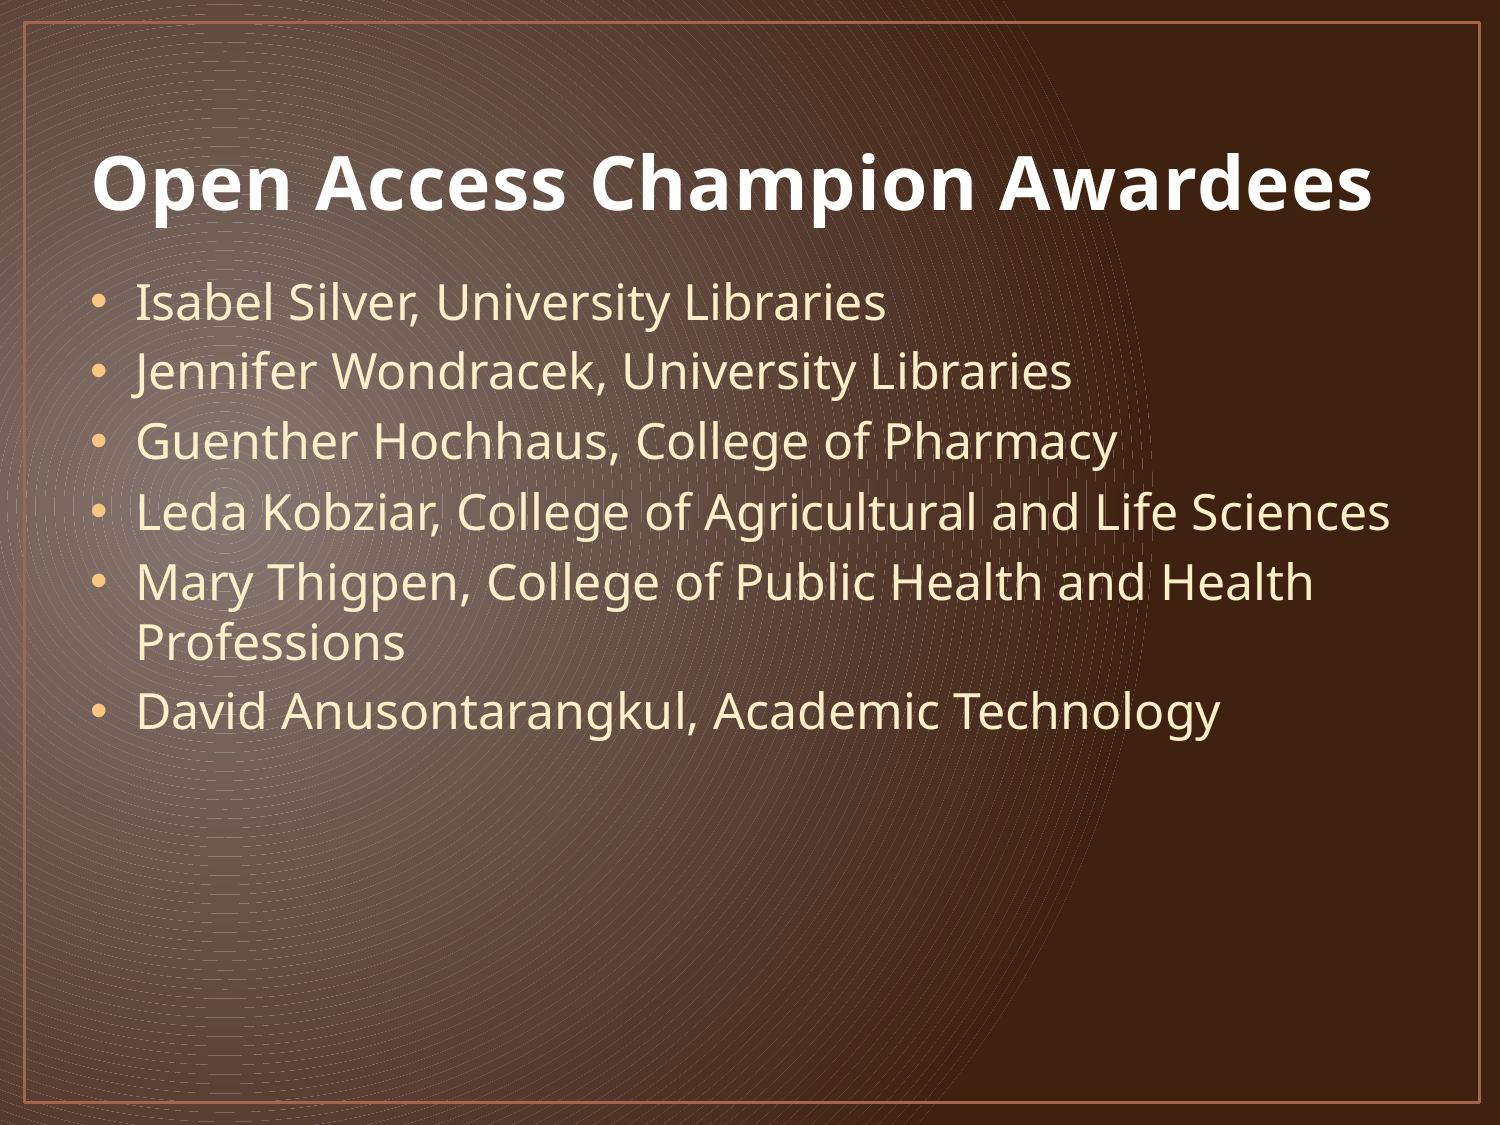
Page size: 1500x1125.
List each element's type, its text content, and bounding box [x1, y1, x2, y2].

list Isabel Silver, University Libraries Jennifer Wondracek, University Libraries Guenther Hochhaus, College of Pharmacy Leda Kobziar, College of Agricultural and Life Sciences Mary Thigpen, College of Public Health and Health Professions David Anusontarangkul, Academic Technology [75, 262, 1425, 1050]
title Open Access Champion Awardees [75, 45, 1425, 233]
